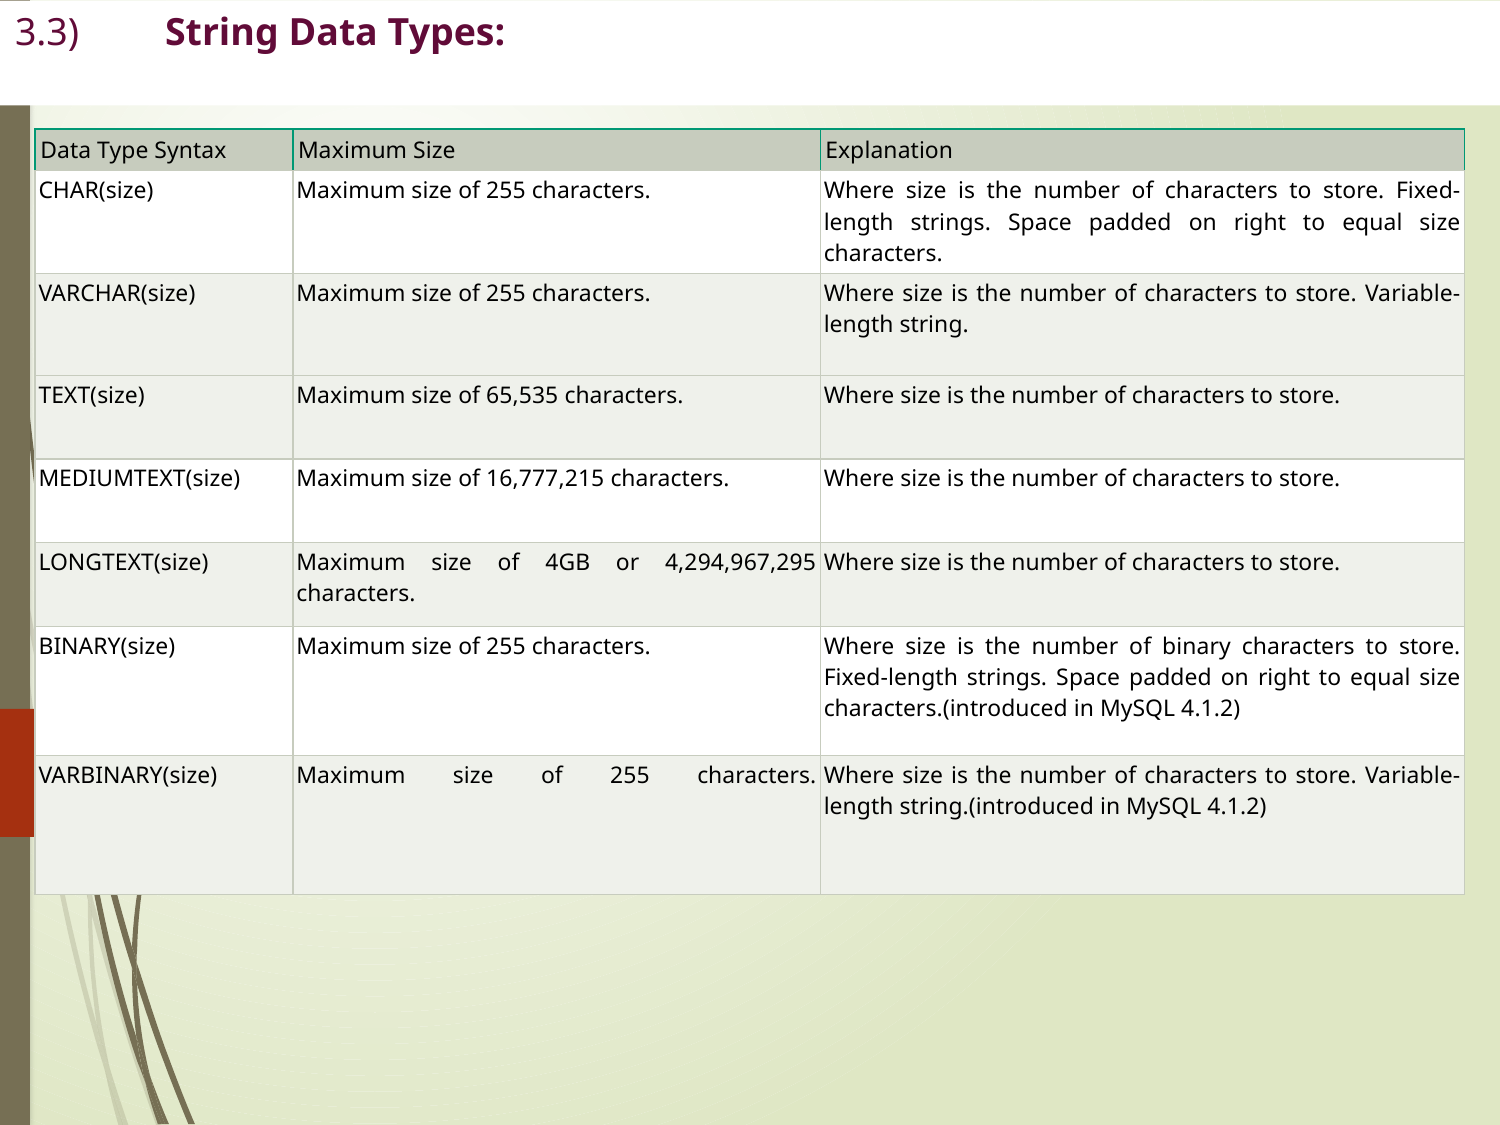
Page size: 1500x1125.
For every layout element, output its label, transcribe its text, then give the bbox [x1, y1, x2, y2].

table_cell Where size is the number of characters to store. [821, 543, 1464, 626]
table_cell Maximum size of 16,777,215 characters. [294, 460, 820, 542]
table_cell Maximum size of 255 characters. [294, 627, 820, 755]
table_cell Where size is the number of characters to store. Variable-length string. [821, 274, 1464, 375]
table_cell Maximum size of 65,535 characters. [294, 376, 820, 458]
table_cell Maximum size of 255 characters. [294, 756, 820, 894]
table_header Explanation [821, 130, 1464, 170]
table_cell Where size is the number of binary characters to store. Fixed-length strings. Space padded on right to equal size characters.(introduced in MySQL 4.1.2) [821, 627, 1464, 755]
table_cell Where size is the number of characters to store. Fixed-length strings. Space padded on right to equal size characters. [821, 171, 1464, 273]
table_cell VARCHAR(size) [36, 274, 292, 375]
table_cell CHAR(size) [36, 171, 292, 273]
table_cell Where size is the number of characters to store. [821, 460, 1464, 542]
table_cell Maximum size of 4GB or 4,294,967,295 characters. [294, 543, 820, 626]
table_cell Maximum size of 255 characters. [294, 171, 820, 273]
table_header Maximum Size [294, 130, 820, 170]
text_box 3.3) String Data Types: [0, 0, 1500, 106]
table_cell VARBINARY(size) [36, 756, 292, 894]
table_cell BINARY(size) [36, 627, 292, 755]
table_cell LONGTEXT(size) [36, 543, 292, 626]
table_cell Where size is the number of characters to store. Variable-length string.(introduced in MySQL 4.1.2) [821, 756, 1464, 894]
table_cell MEDIUMTEXT(size) [36, 460, 292, 542]
table_cell Maximum size of 255 characters. [294, 274, 820, 375]
table_cell TEXT(size) [36, 376, 292, 458]
table_cell Where size is the number of characters to store. [821, 376, 1464, 458]
table_header Data Type Syntax [36, 130, 292, 170]
